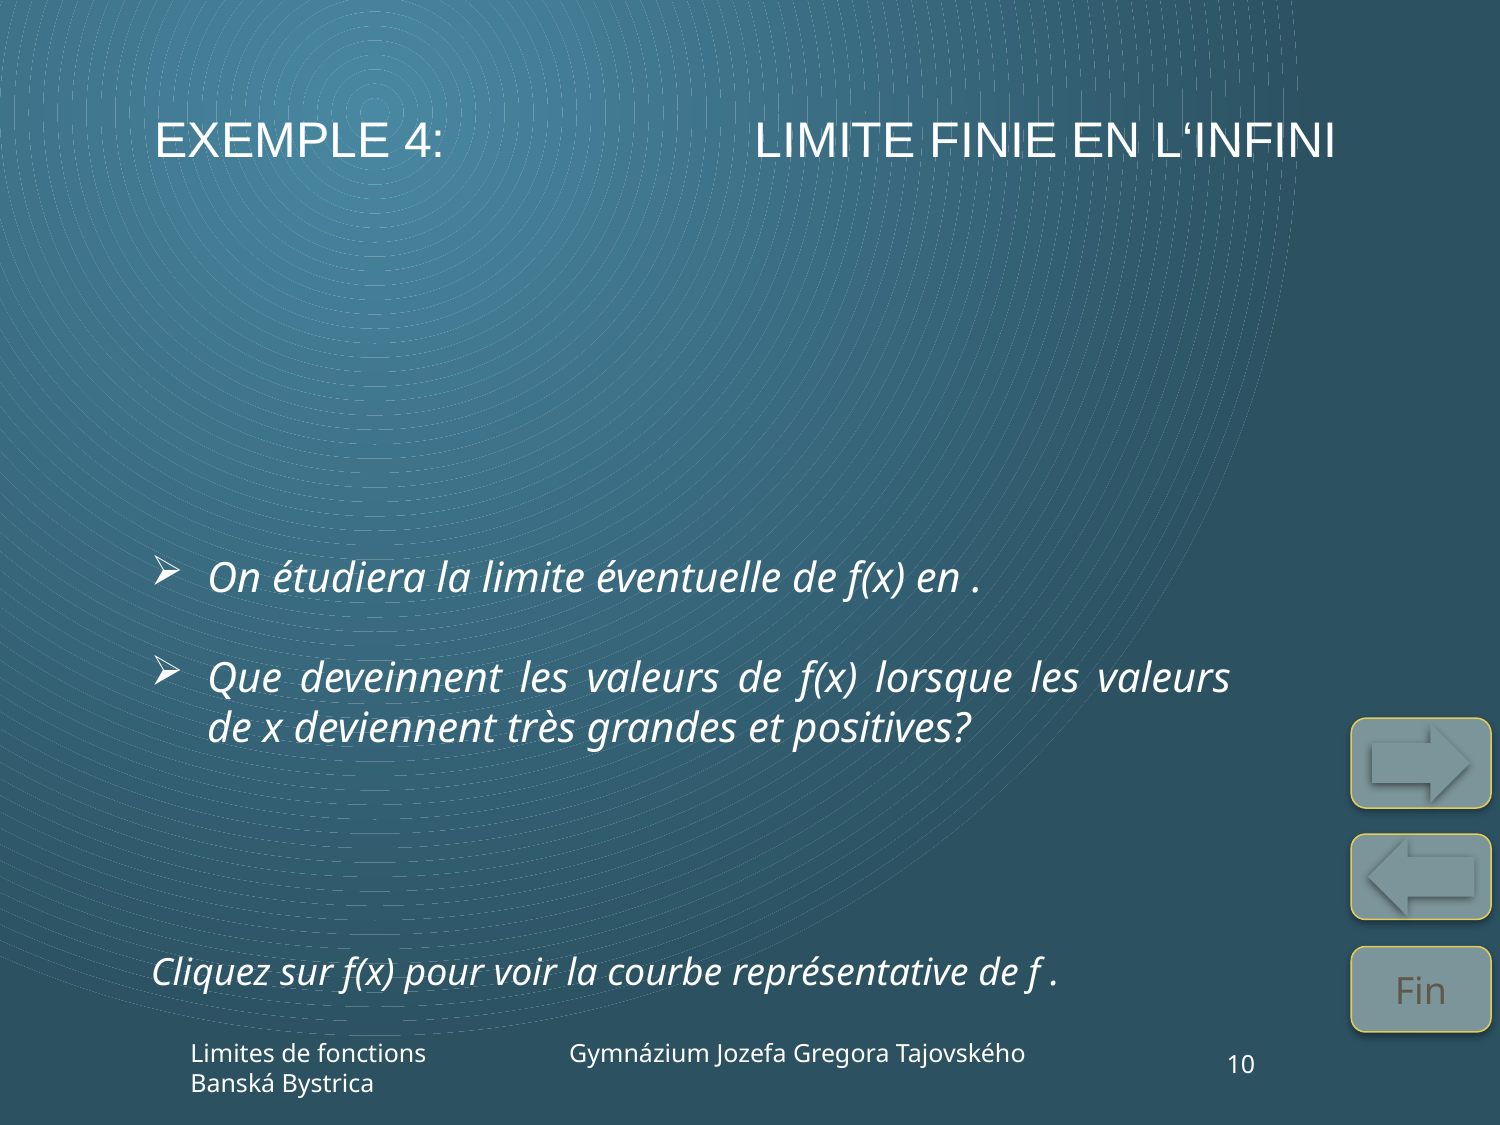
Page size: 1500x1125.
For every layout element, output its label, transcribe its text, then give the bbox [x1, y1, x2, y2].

title Exemple 4: Limite finie en l‘infini [139, 99, 1365, 197]
slide_number 10 [1211, 1035, 1355, 1096]
footer Limites de fonctions Gymnázium Jozefa Gregora Tajovského Banská Bystrica [175, 1037, 1176, 1098]
text_box Cliquez sur f(x) pour voir la courbe représentative de f . [136, 940, 1248, 1001]
